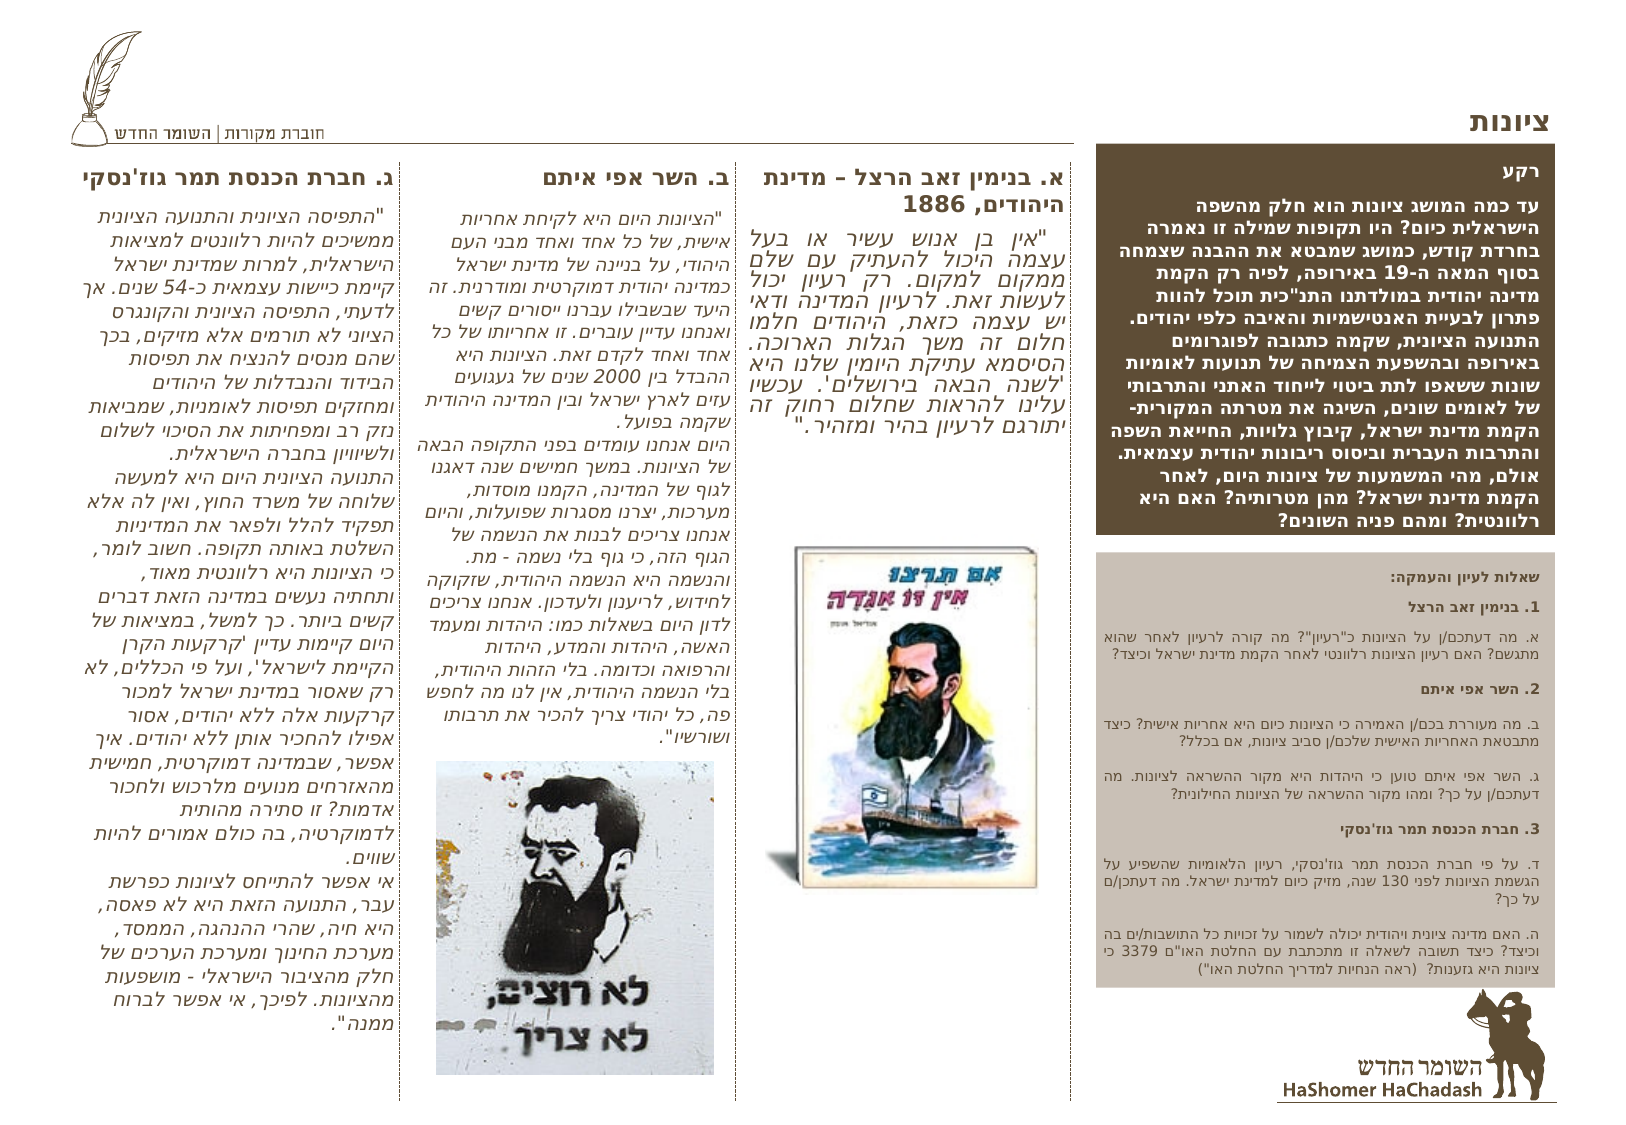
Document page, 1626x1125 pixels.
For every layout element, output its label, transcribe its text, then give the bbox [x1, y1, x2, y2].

text_box רקע עד כמה המושג ציונות הוא חלק מהשפה הישראלית כיום? היו תקופות שמילה זו נאמרה בחרדת קודש, כמושג שמבטא את ההבנה שצמחה בסוף המאה ה-19 באירופה, לפיה רק הקמת מדינה יהודית במולדתנו התנ"כית תוכל להוות פתרון לבעיית האנטישמיות והאיבה כלפי יהודים. התנועה הציונית, שקמה כתגובה לפוגרומים באירופה ובהשפעת הצמיחה של תנועות לאומיות שונות ששאפו לתת ביטוי לייחוד האתני והתרבותי של לאומים שונים, השיגה את מטרתה המקורית- הקמת מדינת ישראל, קיבוץ גלויות, החייאת השפה והתרבות העברית וביסוס ריבונות יהודית עצמאית. אולם, מהי המשמעות של ציונות היום, לאחר הקמת מדינת ישראל? מהן מטרותיה? האם היא רלוונטית? ומהם פניה השונים? [1095, 143, 1556, 536]
text_box ב. השר אפי איתם "הציונות היום היא לקיחת אחריות אישית, של כל אחד ואחד מבני העם היהודי, על בניינה של מדינת ישראל כמדינה יהודית דמוקרטית ומודרנית. זה היעד שבשבילו עברנו ייסורים קשים ואנחנו עדיין עוברים. זו אחריותו של כל אחד ואחד לקדם זאת. הציונות היא ההבדל בין 2000 שנים של געגועים עזים לארץ ישראל ובין המדינה היהודית שקמה בפועל. היום אנחנו עומדים בפני התקופה הבאה של הציונות. במשך חמישים שנה דאגנו לגוף של המדינה, הקמנו מוסדות, מערכות, יצרנו מסגרות שפועלות, והיום אנחנו צריכים לבנות את הנשמה של הגוף הזה, כי גוף בלי נשמה - מת. והנשמה היא הנשמה היהודית, שזקוקה לחידוש, לריענון ולעדכון. אנחנו צריכים לדון היום בשאלות כמו: היהדות ומעמד האשה, היהדות והמדע, היהדות והרפואה וכדומה. בלי הזהות היהודית, בלי הנשמה היהודית, אין לנו מה לחפש פה, כל יהודי צריך להכיר את תרבותו ושורשיו". [404, 161, 738, 1103]
title ציונות [334, 99, 1566, 142]
text_box א. בנימין זאב הרצל – מדינת היהודים, 1886 "אין בן אנוש עשיר או בעל עצמה היכול להעתיק עם שלם ממקום למקום. רק רעיון יכול לעשות זאת. לרעיון המדינה ודאי יש עצמה כזאת, היהודים חלמו חלום זה משך הגלות הארוכה. הסיסמא עתיקת היומין שלנו היא 'לשנה הבאה בירושלים'. עכשיו עלינו להראות שחלום רחוק זה יתורגם לרעיון בהיר ומזהיר." [739, 161, 1074, 1125]
text_box ג. חברת הכנסת תמר גוז'נסקי ""התפיסה הציונית והתנועה הציונית ממשיכים להיות רלוונטים למציאות הישראלית, למרות שמדינת ישראל קיימת כיישות עצמאית כ-54 שנים. אך לדעתי, התפיסה הציונית והקונגרס הציוני לא תורמים אלא מזיקים, בכך שהם מנסים להנציח את תפיסות הבידוד והנבדלות של היהודים ומחזקים תפיסות לאומניות, שמביאות נזק רב ומפחיתות את הסיכוי לשלום ולשיוויון בחברה הישראלית. התנועה הציונית היום היא למעשה שלוחה של משרד החוץ, ואין לה אלא תפקיד להלל ולפאר את המדיניות השלטת באותה תקופה. חשוב לומר, כי הציונות היא רלוונטית מאוד, ותחתיה נעשים במדינה הזאת דברים קשים ביותר. כך למשל, במציאות של היום קיימות עדיין 'קרקעות הקרן הקיימת לישראל', ועל פי הכללים, לא רק שאסור במדינת ישראל למכור קרקעות אלה ללא יהודים, אסור אפילו להחכיר אותן ללא יהודים. איך אפשר, שבמדינה דמוקרטית, חמישית מהאזרחים מנועים מלרכוש ולחכור אדמות? זו סתירה מהותית לדמוקרטיה, בה כולם אמורים להיות שווים. אי אפשר להתייחס לציונות כפרשת עבר, התנועה הזאת היא לא פאסה, היא חיה, שהרי ההנהגה, הממסד, מערכת החינוך ומערכת הערכים של חלק מהציבור הישראלי - מושפעות מהציונות. לפיכך, אי אפשר לברוח ממנה". [68, 161, 403, 1103]
picture [436, 761, 714, 1075]
picture [765, 534, 1039, 895]
text_box שאלות לעיון והעמקה: 1. בנימין זאב הרצל א. מה דעתכם/ן על הציונות כ"רעיון"? מה קורה לרעיון לאחר שהוא מתגשם? האם רעיון הציונות רלוונטי לאחר הקמת מדינת ישראל וכיצד? 2. השר אפי איתם ב. מה מעוררת בכם/ן האמירה כי הציונות כיום היא אחריות אישית? כיצד מתבטאת האחריות האישית שלכם/ן סביב ציונות, אם בכלל? ג. השר אפי איתם טוען כי היהדות היא מקור ההשראה לציונות. מה דעתכם/ן על כך? ומהו מקור ההשראה של הציונות החילונית? 3. חברת הכנסת תמר גוז'נסקי ד. על פי חברת הכנסת תמר גוז'נסקי, רעיון הלאומיות שהשפיע על הגשמת הציונות לפני 130 שנה, מזיק כיום למדינת ישראל. מה דעתכן/ם על כך? ה. האם מדינה ציונית ויהודית יכולה לשמור על זכויות כל התושבות/ים בה וכיצד? כיצד תשובה לשאלה זו מתכתבת עם החלטת האו"ם 3379 כי ציונות היא גזענות? (ראה הנחיות למדריך החלטת האו") [1095, 551, 1556, 989]
